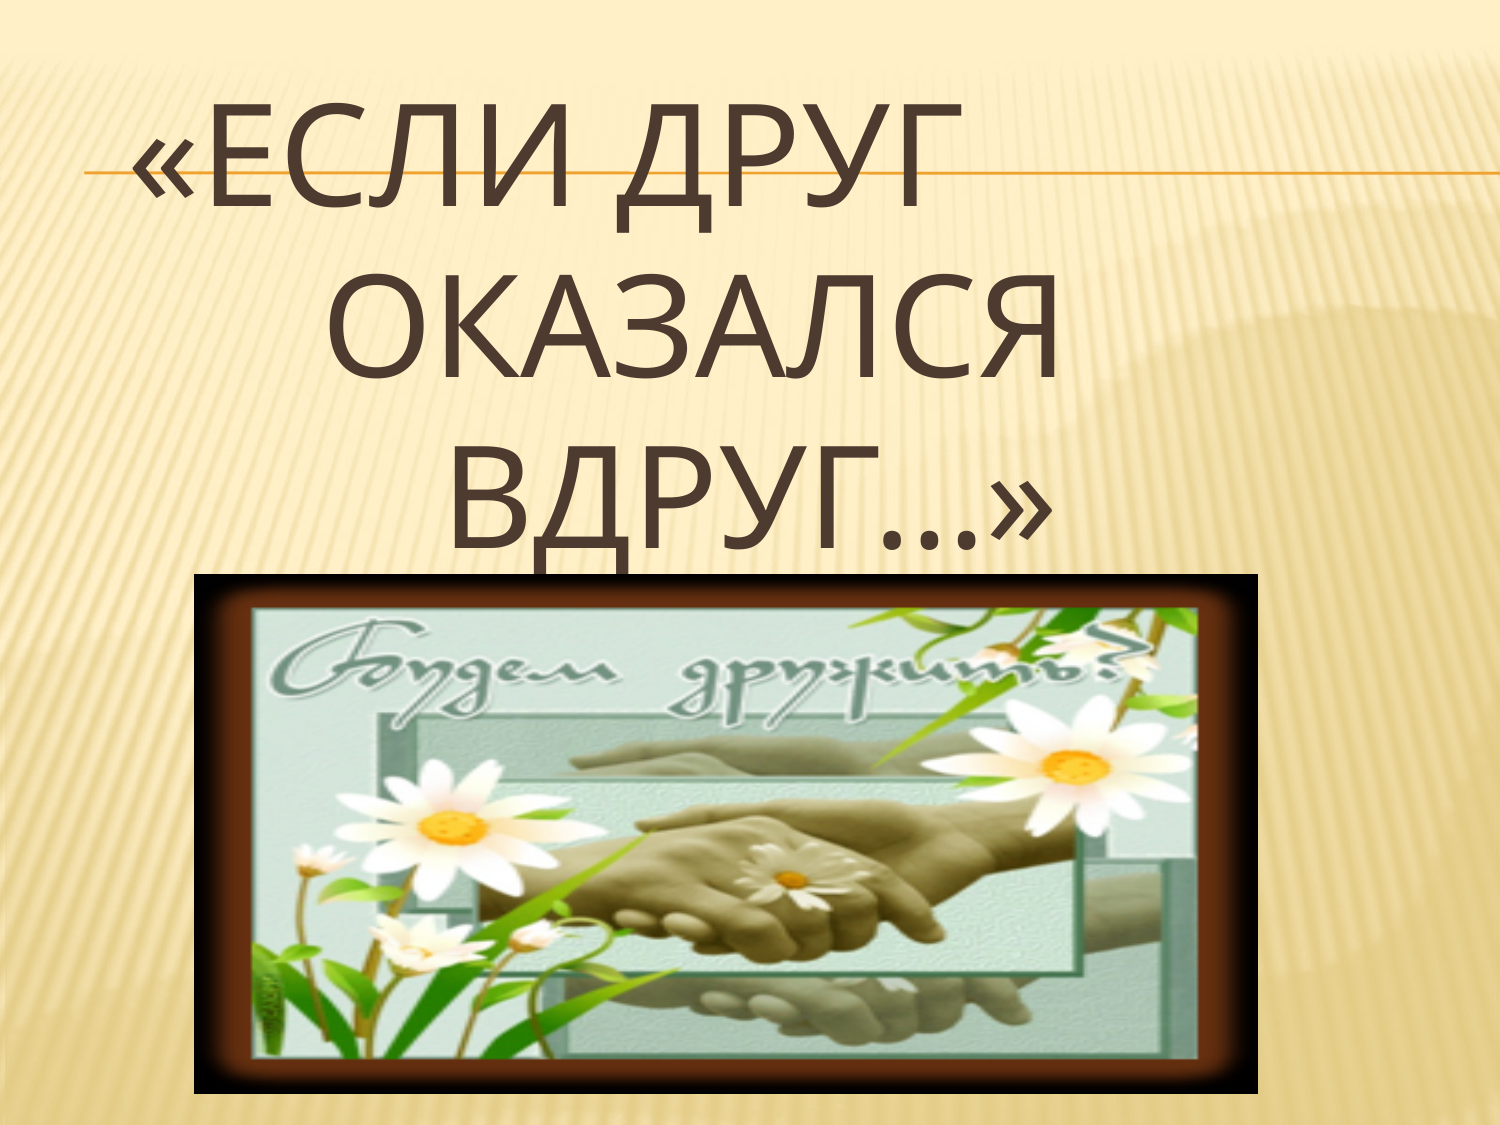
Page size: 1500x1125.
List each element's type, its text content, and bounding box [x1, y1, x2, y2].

picture [194, 573, 1259, 1095]
title «ЕСЛИ ДРУГ ОКАЗАЛСЯ ВДРУГ…» [41, 54, 1459, 587]
